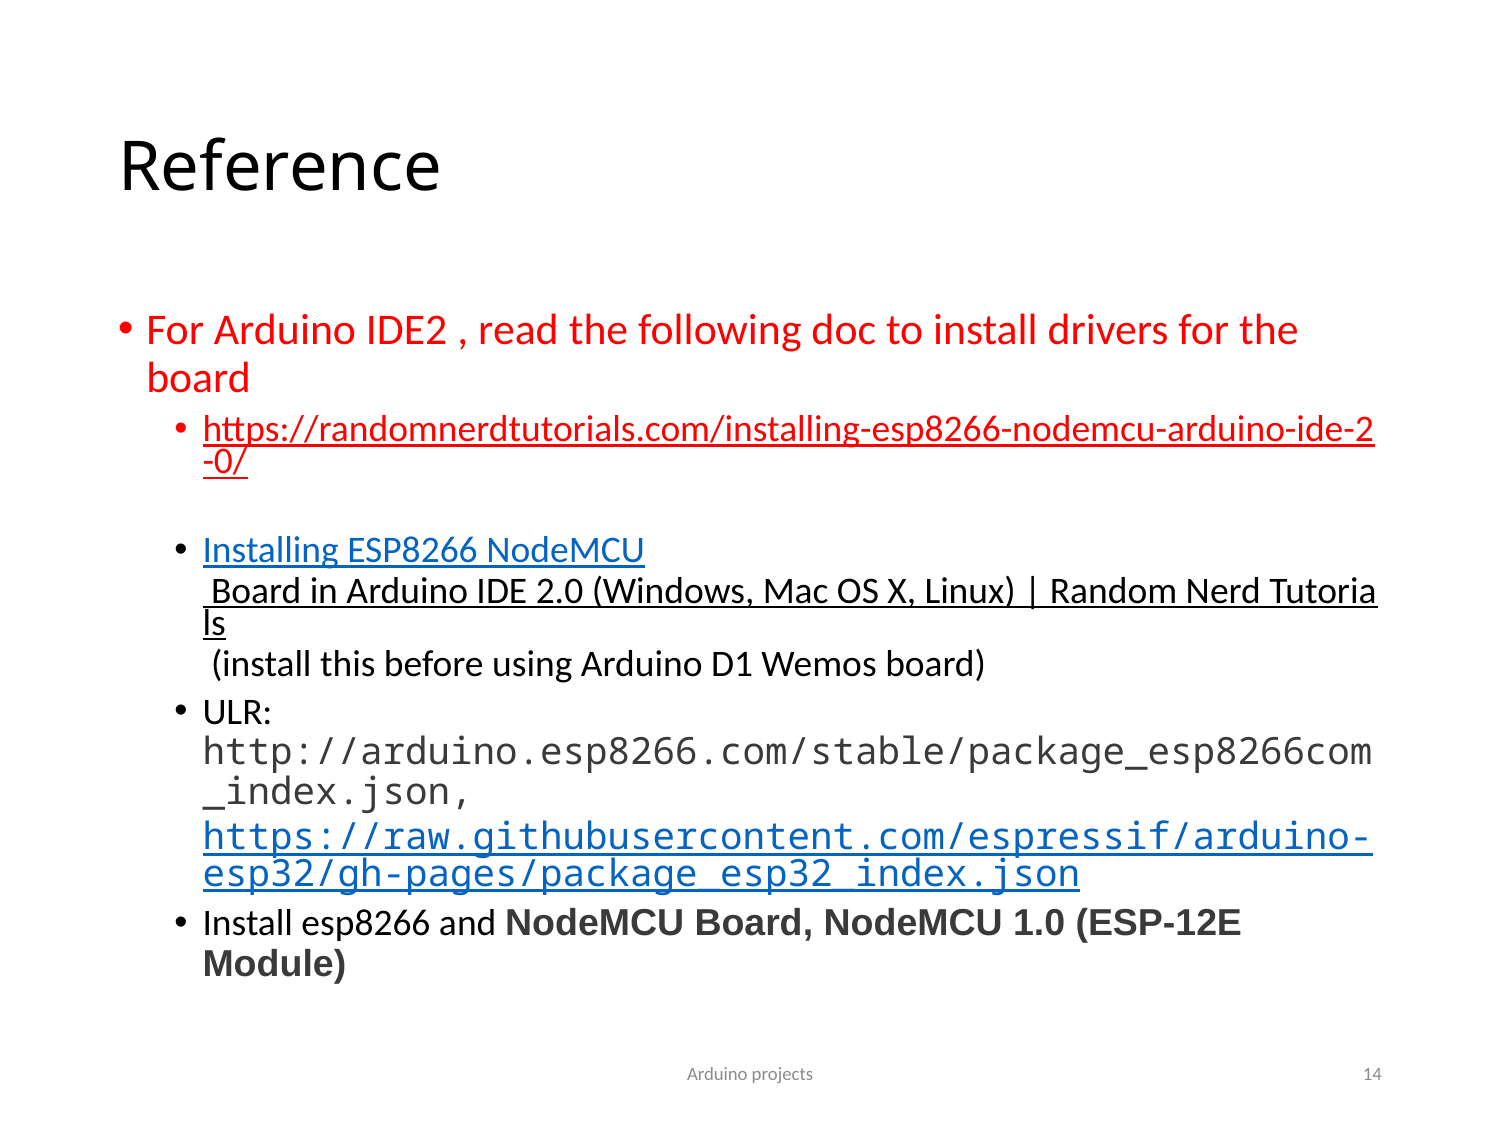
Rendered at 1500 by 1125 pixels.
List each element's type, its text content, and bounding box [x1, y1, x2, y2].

slide_number 14 [1059, 1042, 1397, 1103]
title Reference [103, 59, 1397, 278]
list For Arduino IDE2 , read the following doc to install drivers for the board https://randomnerdtutorials.com/installing-esp8266-nodemcu-arduino-ide-2-0/ Installing ESP8266 NodeMCU Board in Arduino IDE 2.0 (Windows, Mac OS X, Linux) | Random Nerd Tutorials (install this before using Arduino D1 Wemos board) ULR: http://arduino.esp8266.com/stable/package_esp8266com_index.json, https://raw.githubusercontent.com/espressif/arduino-esp32/gh-pages/package_esp32_index.json Install esp8266 and NodeMCU Board, NodeMCU 1.0 (ESP-12E Module) [103, 299, 1397, 1014]
footer Arduino projects [496, 1042, 1004, 1103]
